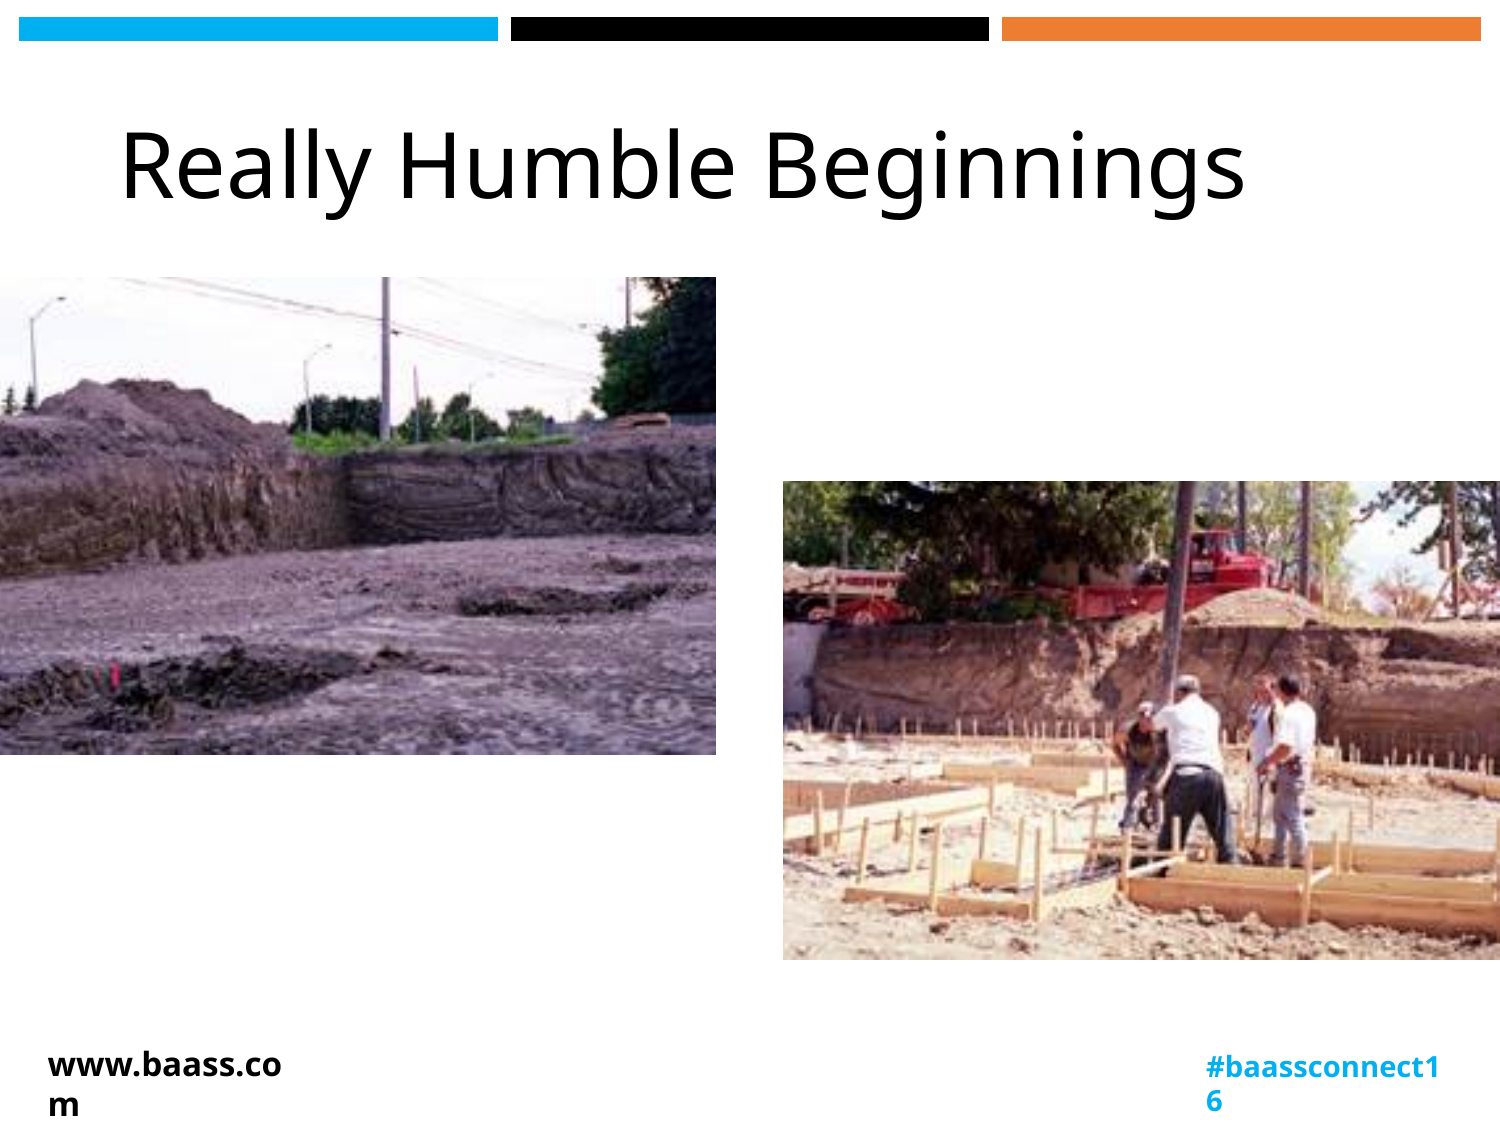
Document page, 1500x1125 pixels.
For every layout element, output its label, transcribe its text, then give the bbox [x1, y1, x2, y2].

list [0, 277, 716, 755]
picture [783, 481, 1500, 960]
title Really Humble Beginnings [103, 59, 1397, 278]
